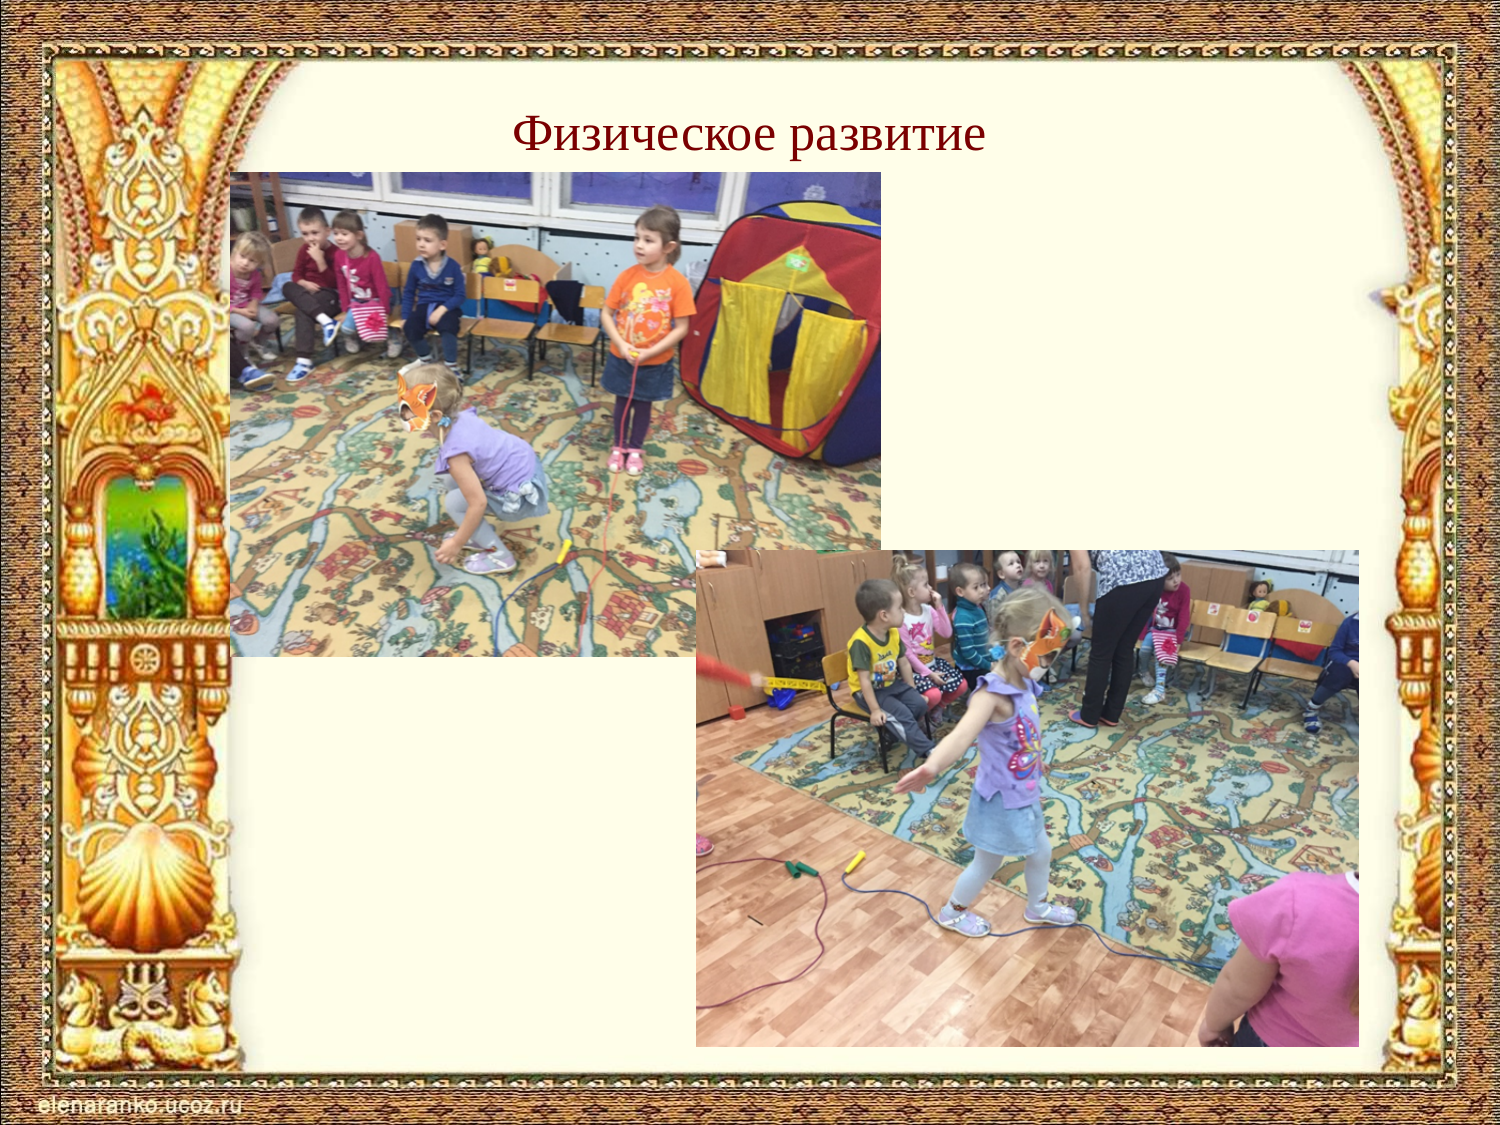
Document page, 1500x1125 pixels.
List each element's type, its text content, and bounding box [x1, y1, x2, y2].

picture [0, 0, 1500, 1125]
title Физическое развитие [75, 90, 1425, 233]
